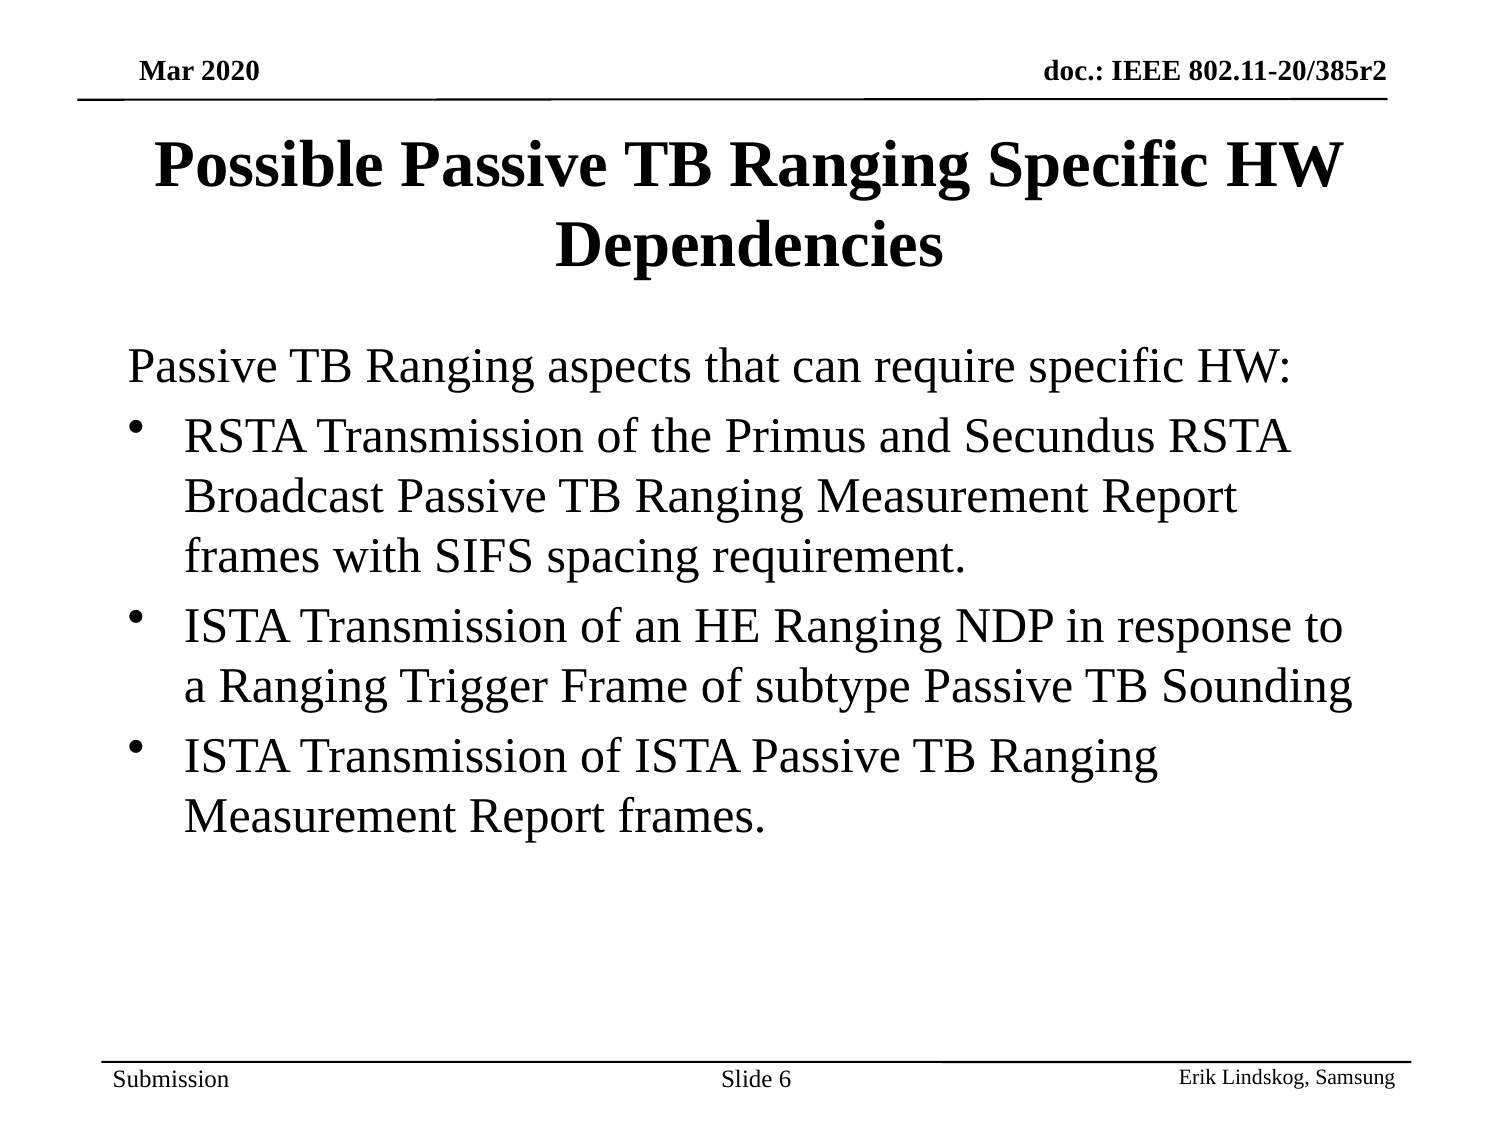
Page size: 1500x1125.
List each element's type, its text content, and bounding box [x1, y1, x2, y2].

title Possible Passive TB Ranging Specific HW Dependencies [112, 112, 1388, 288]
list Passive TB Ranging aspects that can require specific HW: RSTA Transmission of the Primus and Secundus RSTA Broadcast Passive TB Ranging Measurement Report frames with SIFS spacing requirement. ISTA Transmission of an HE Ranging NDP in response to a Ranging Trigger Frame of subtype Passive TB Sounding ISTA Transmission of ISTA Passive TB Ranging Measurement Report frames. [112, 324, 1388, 1000]
slide_number Slide 6 [712, 1062, 800, 1093]
footer Erik Lindskog, Samsung [861, 1062, 1402, 1089]
